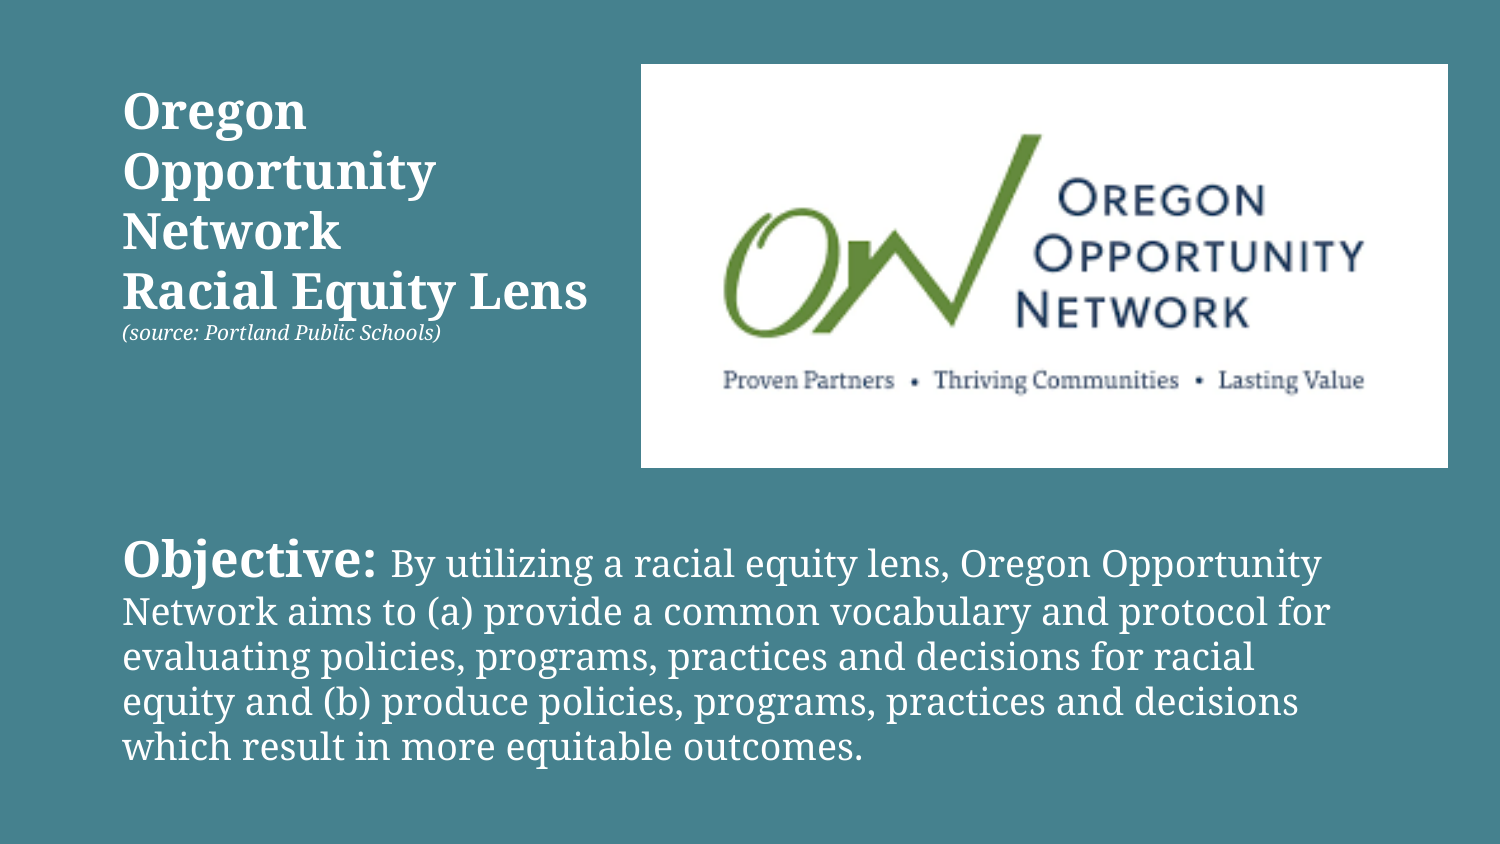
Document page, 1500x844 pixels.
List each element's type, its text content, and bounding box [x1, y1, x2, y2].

list Oregon Opportunity Network Racial Equity Lens (source: Portland Public Schools) [107, 64, 618, 457]
text_box Objective: By utilizing a racial equity lens, Oregon Opportunity Network aims to (a) provide a common vocabulary and protocol for evaluating policies, programs, practices and decisions for racial equity and (b) produce policies, programs, practices and decisions which result in more equitable outcomes. [107, 539, 1393, 792]
picture [641, 64, 1448, 468]
